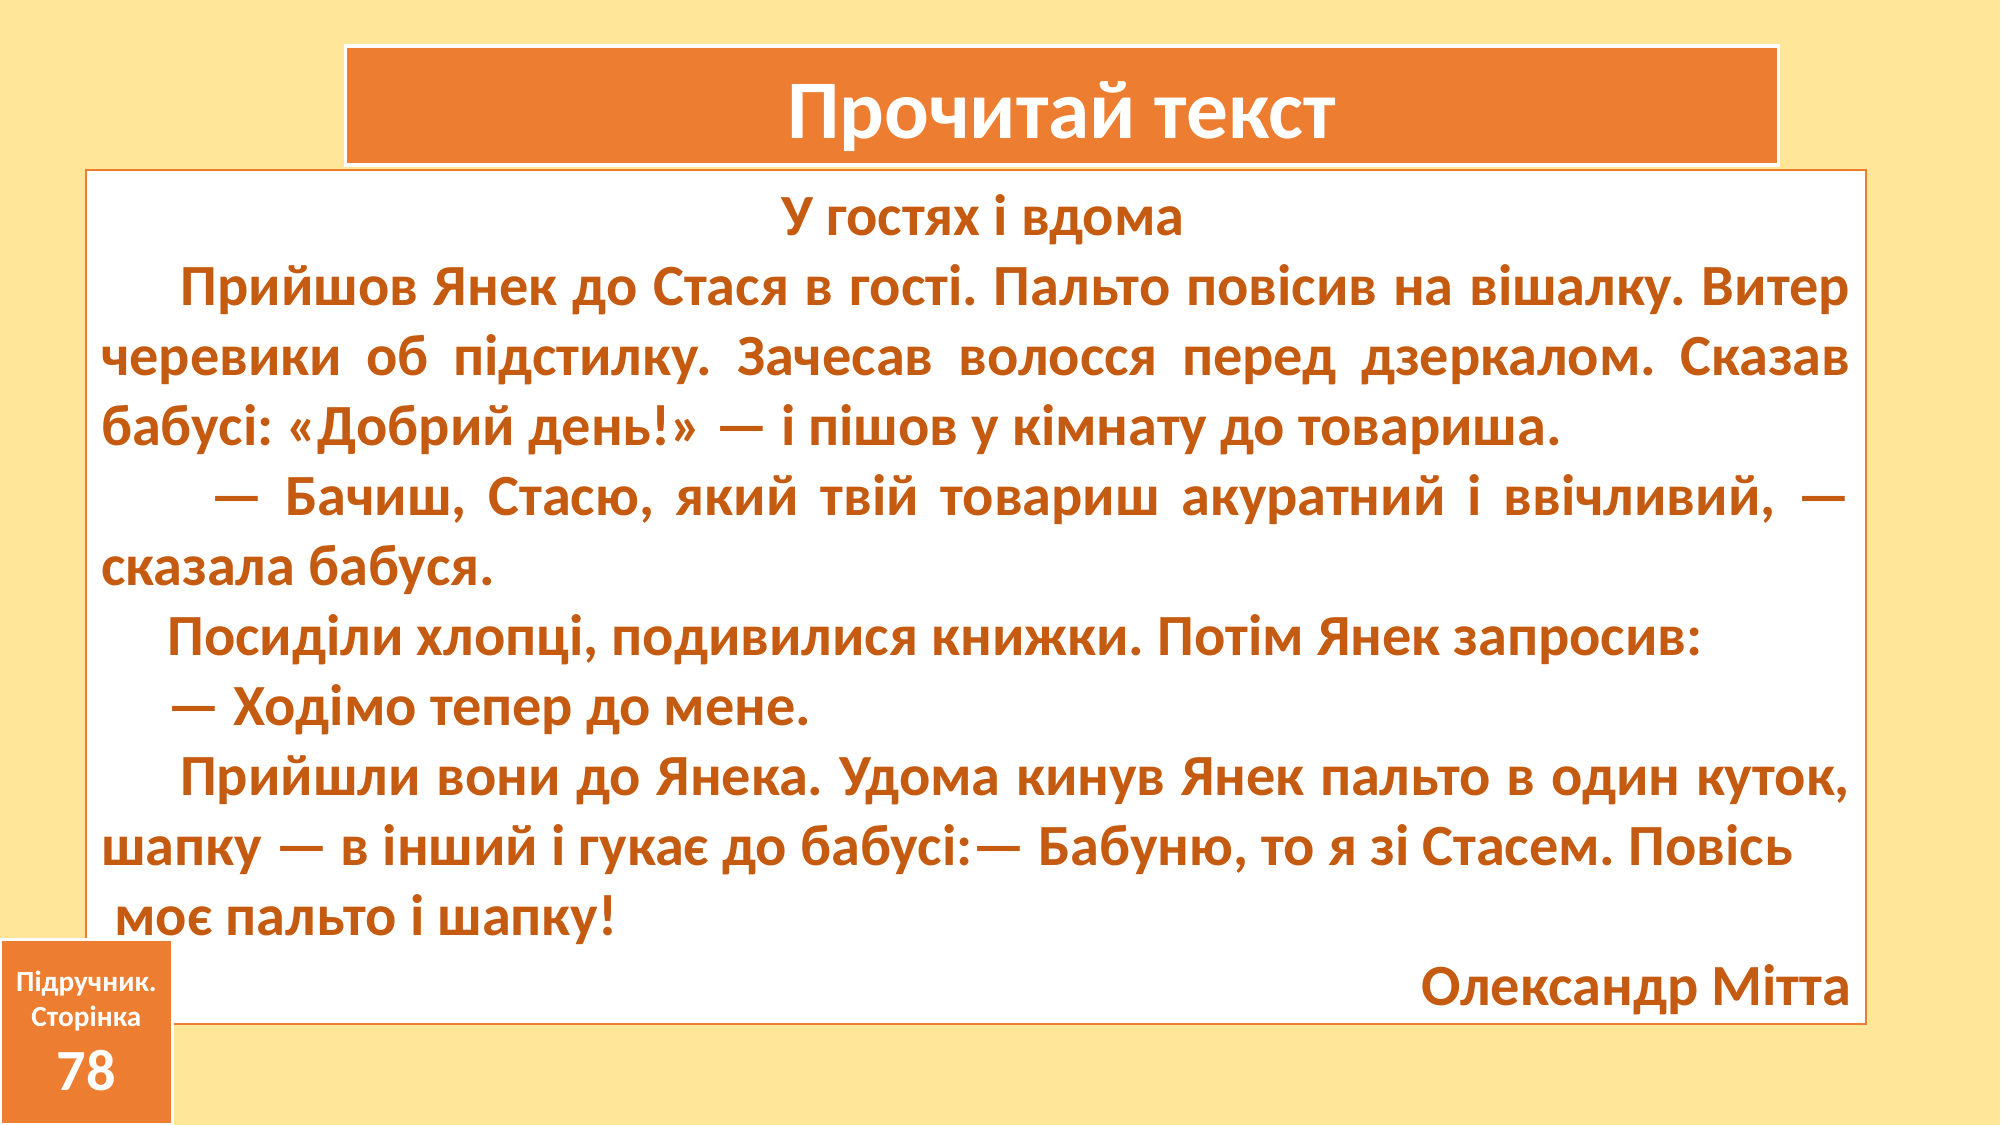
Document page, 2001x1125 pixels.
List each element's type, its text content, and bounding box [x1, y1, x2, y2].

text_box Підручник. Сторінка 78 [0, 938, 174, 1125]
text_box У гостях і вдома Прийшов Янек до Стася в гості. Пальто повісив на вішалку. Витер черевики об підстилку. Зачесав волосся перед дзеркалом. Сказав бабусі: «Добрий день!» — і пішов у кімнату до товариша. — Бачиш, Стасю, який твій товариш акуратний і ввічливий, — сказала бабуся. Посиділи хлопці, подивилися книжки. Потім Янек запросив: — Ходімо тепер до мене. Прийшли вони до Янека. Удома кинув Янек пальто в один куток, шапку — в інший і гукає до бабусі:— Бабуню, то я зі Стасем. Повісь моє пальто і шапку! Олександр Мітта [85, 169, 1867, 1025]
text_box Прочитай текст [344, 44, 1780, 167]
